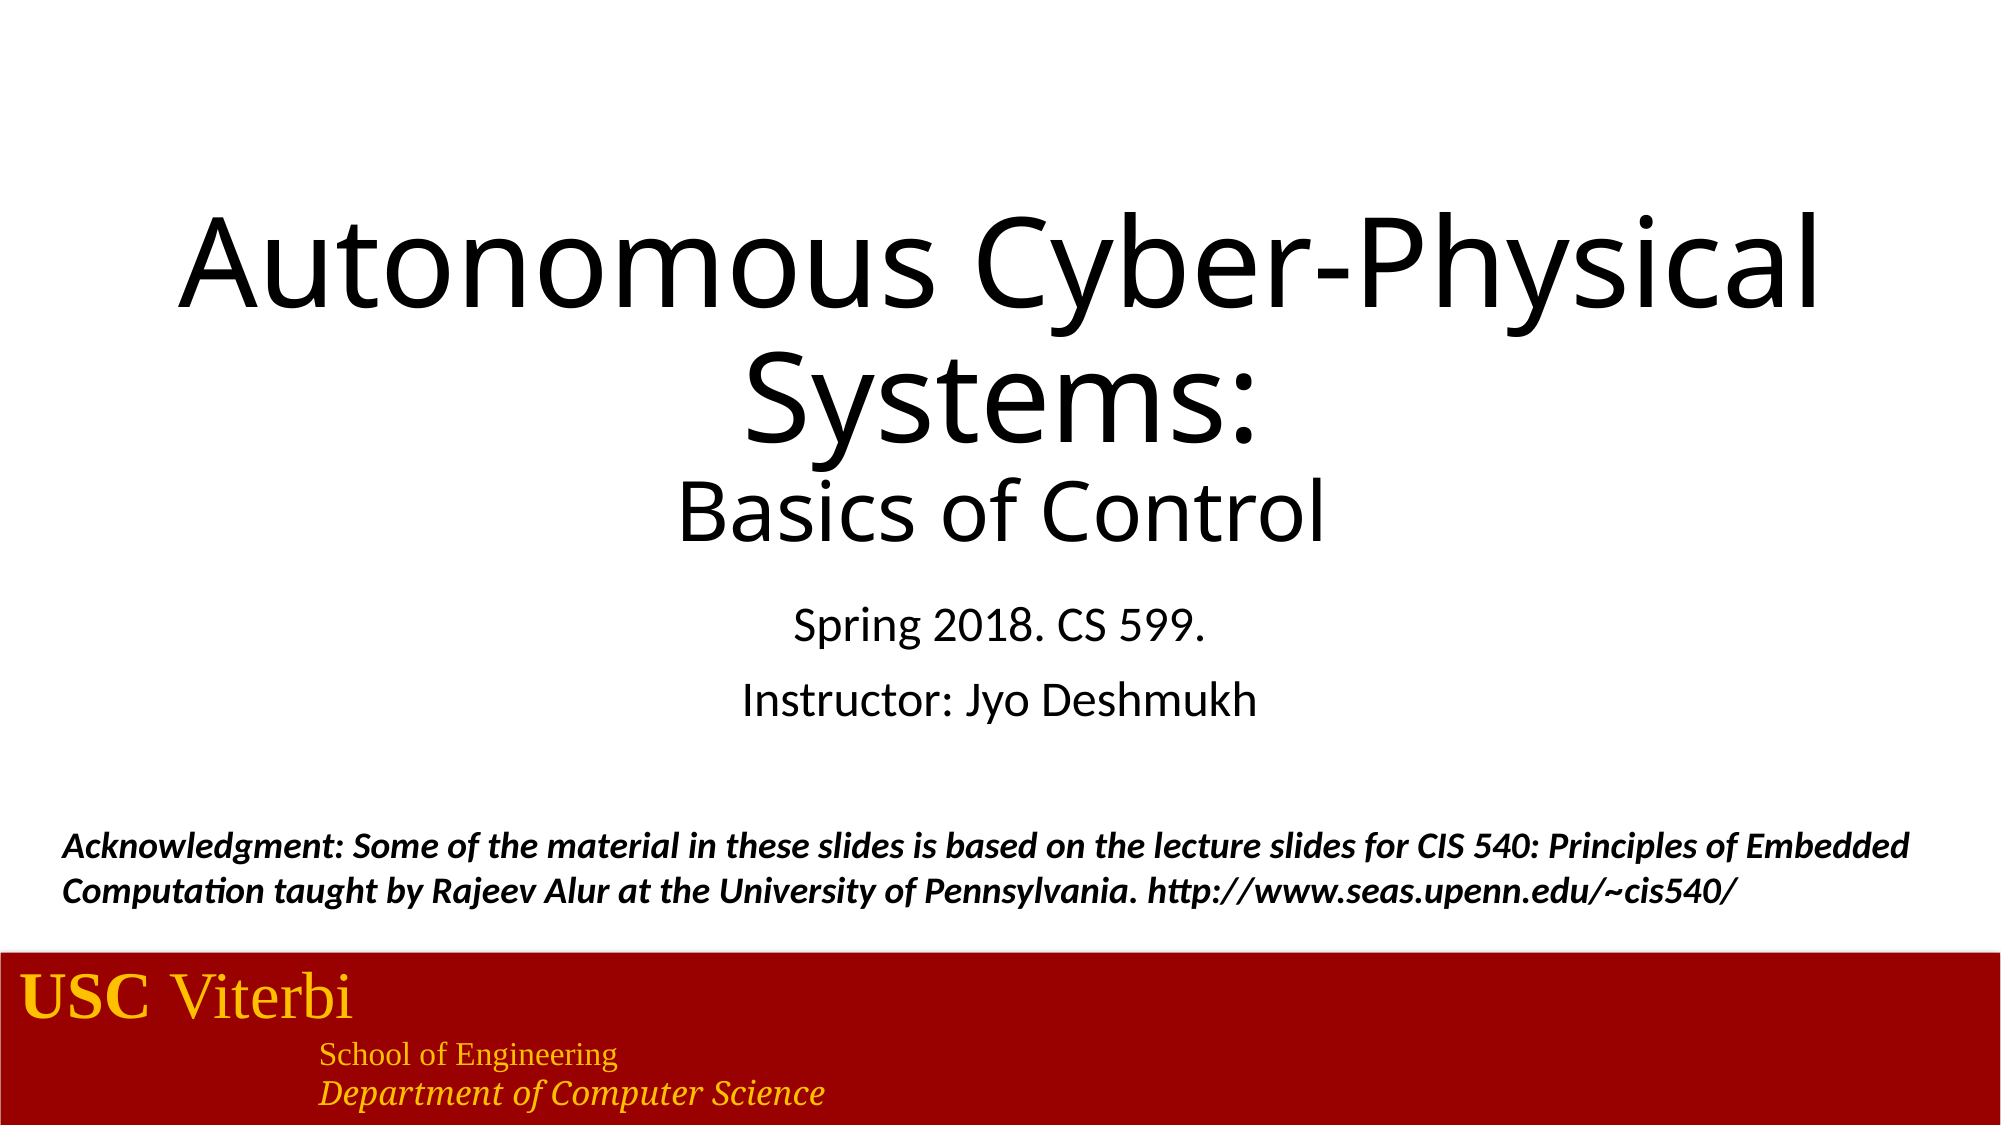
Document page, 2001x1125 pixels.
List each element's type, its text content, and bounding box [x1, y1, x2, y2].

subtitle Spring 2018. CS 599. Instructor: Jyo Deshmukh [249, 590, 1750, 813]
title Autonomous Cyber-Physical Systems: Basics of Control [32, 184, 1972, 576]
text_box Acknowledgment: Some of the material in these slides is based on the lecture slides for CIS 540: Principles of Embedded Computation taught by Rajeev Alur at the University of Pennsylvania. http://www.seas.upenn.edu/~cis540/ [47, 813, 1972, 964]
